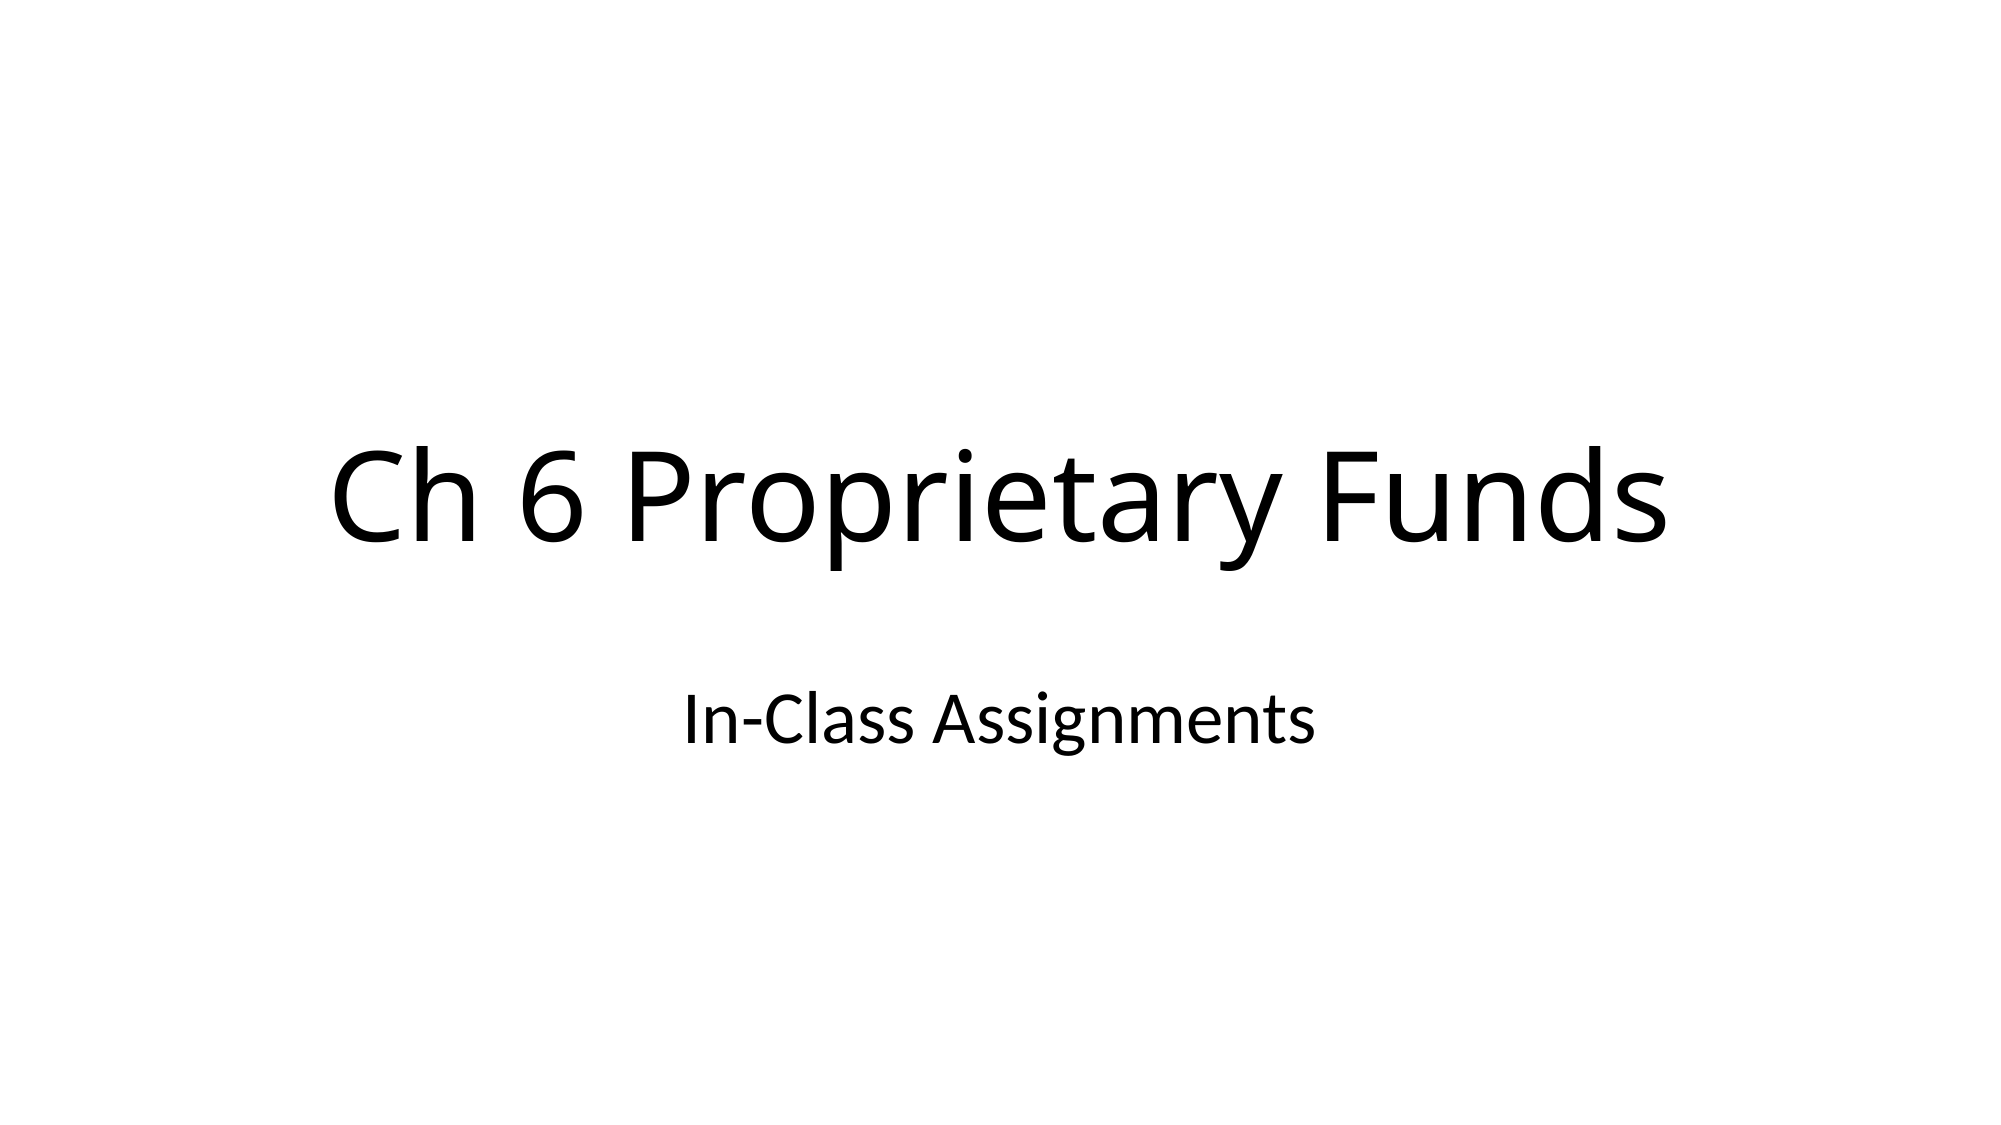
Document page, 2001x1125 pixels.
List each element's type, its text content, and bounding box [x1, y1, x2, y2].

title Ch 6 Proprietary Funds [249, 184, 1750, 576]
subtitle In-Class Assignments [249, 590, 1750, 863]
